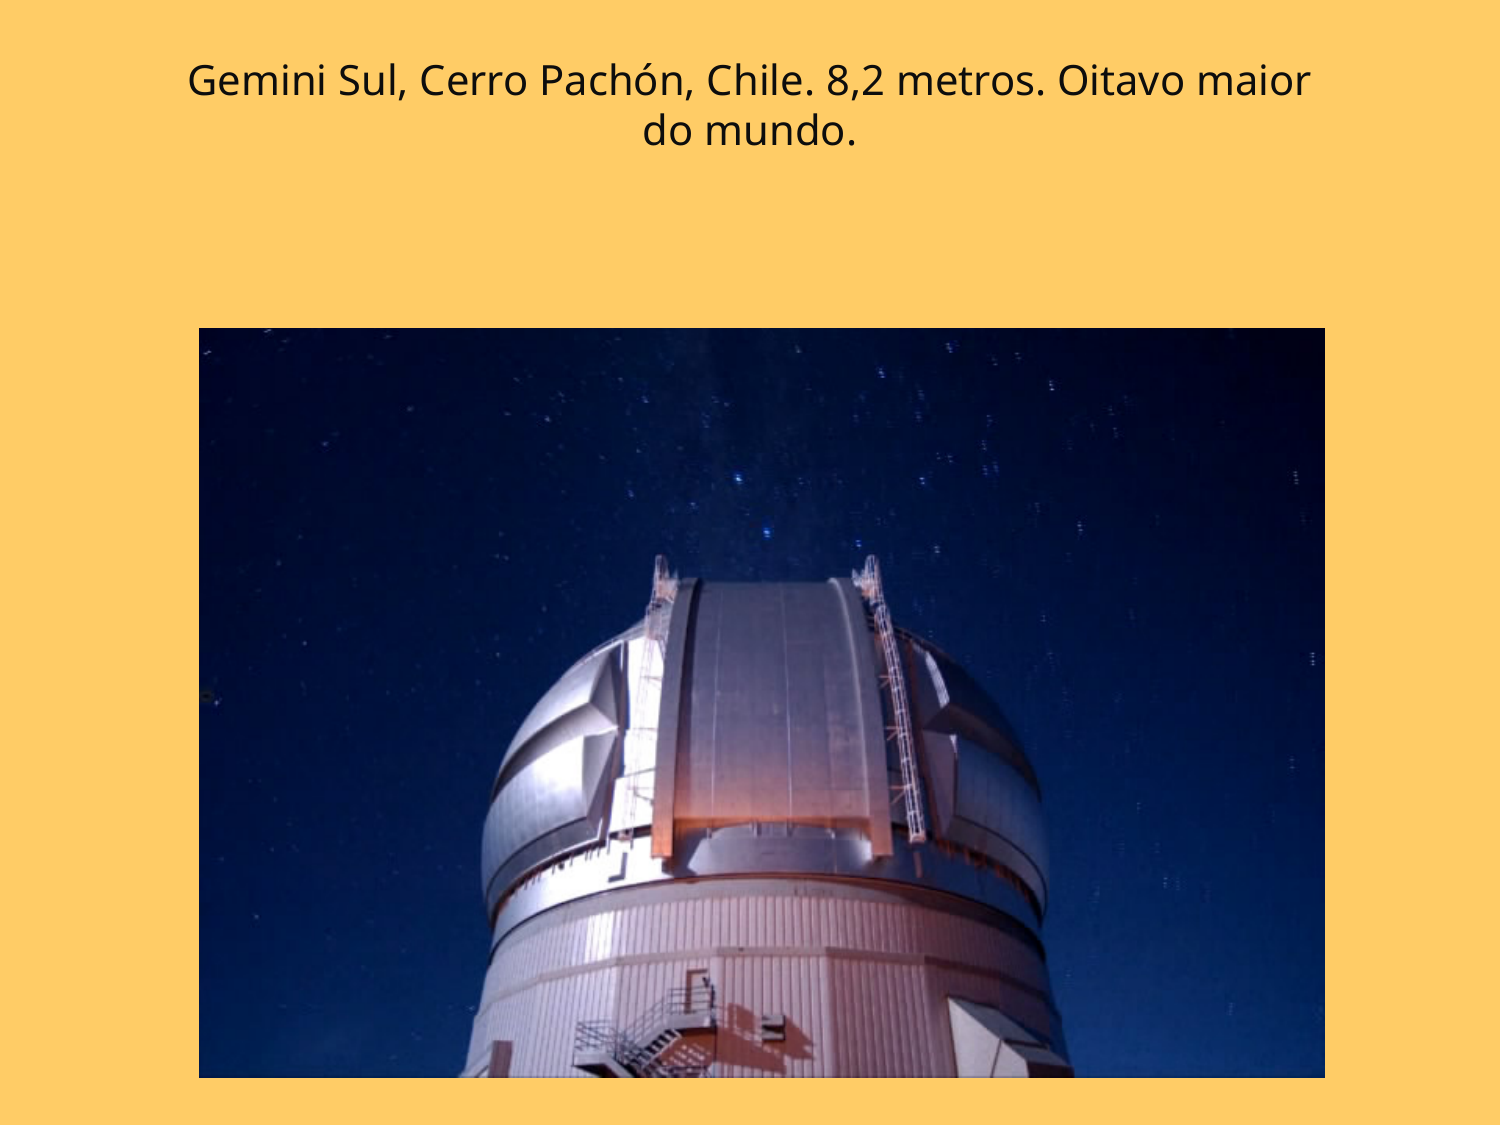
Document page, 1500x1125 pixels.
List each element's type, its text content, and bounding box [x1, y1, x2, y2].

text_box Gemini Sul, Cerro Pachón, Chile. 8,2 metros. Oitavo maior do mundo. [152, 46, 1348, 162]
picture [198, 327, 1325, 1079]
